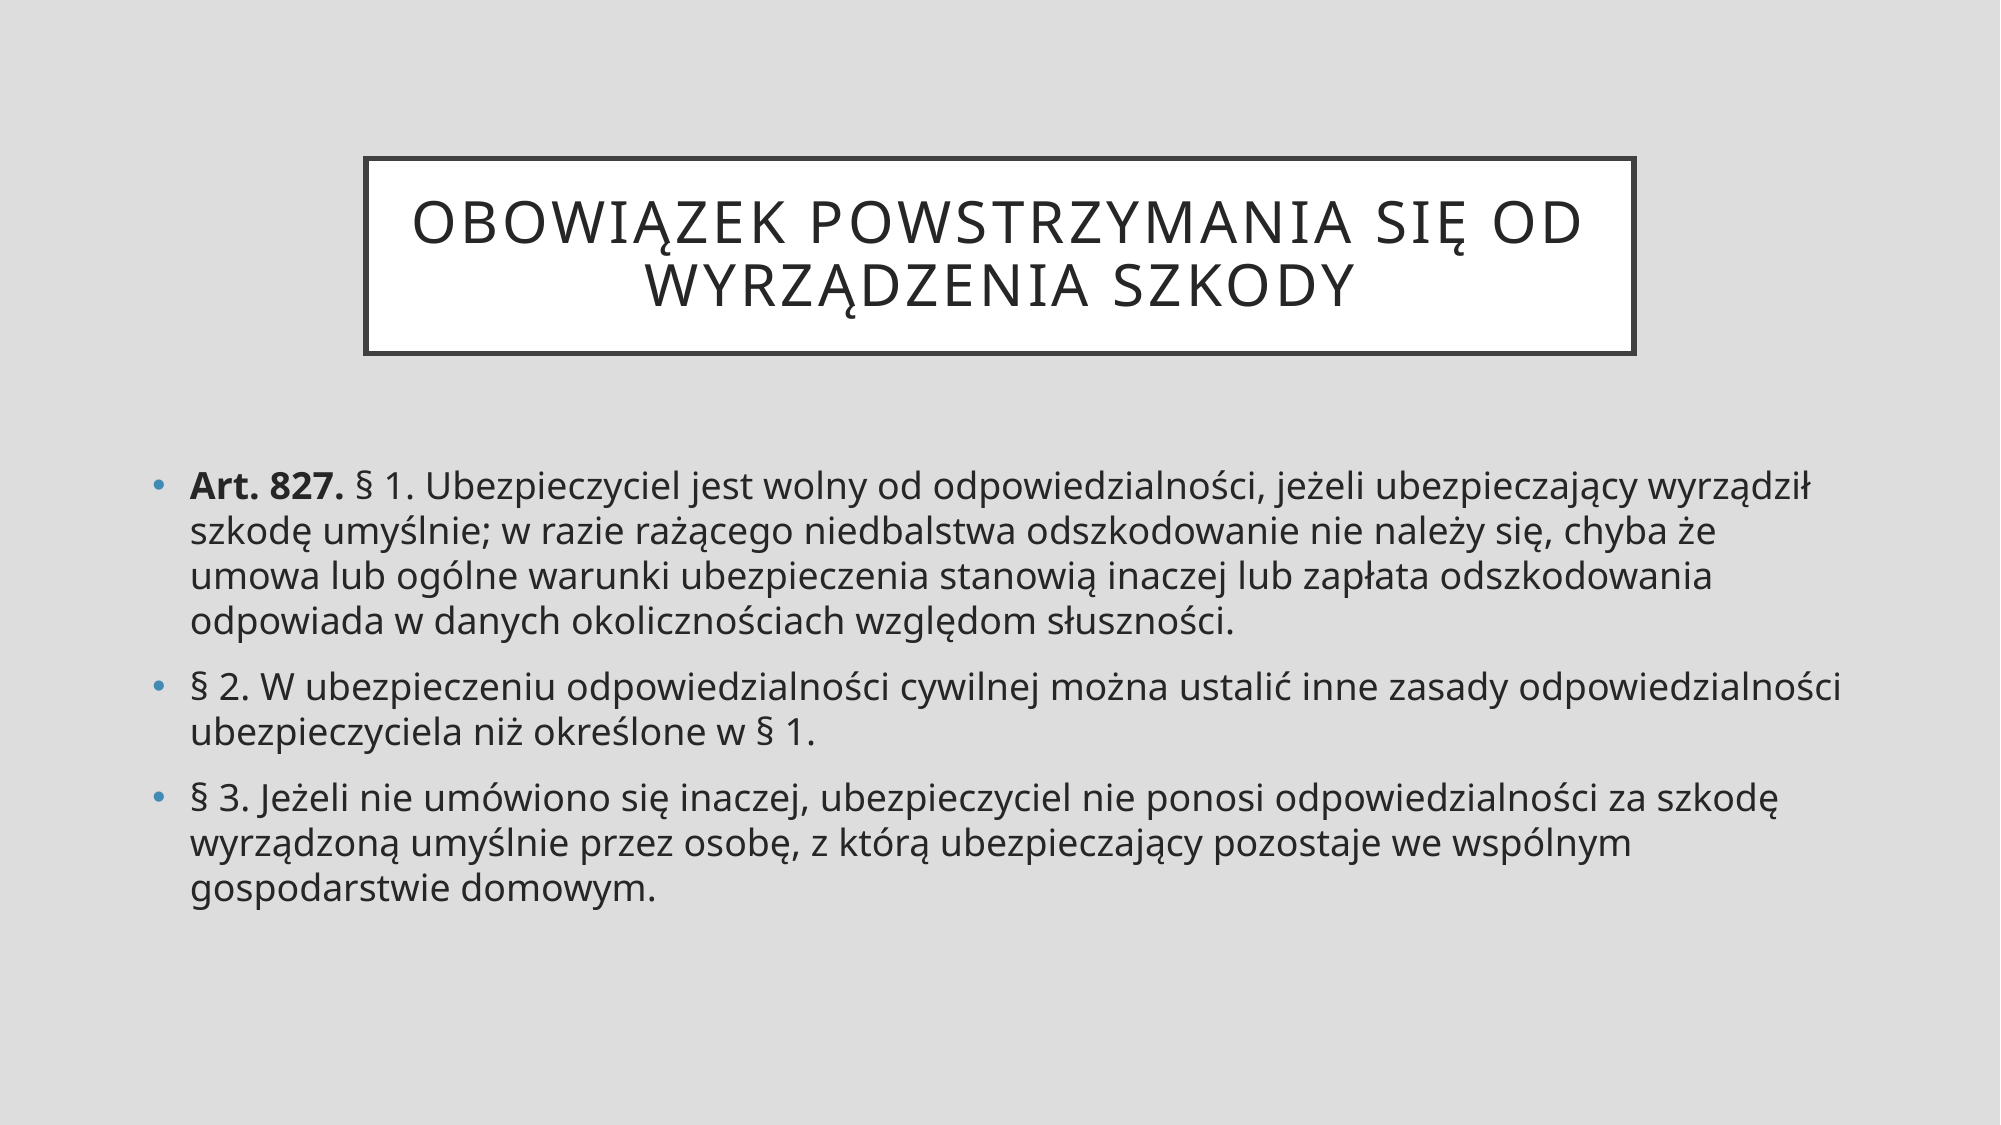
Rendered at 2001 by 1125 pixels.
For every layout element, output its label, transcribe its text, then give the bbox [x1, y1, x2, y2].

list Art. 827. § 1. Ubezpieczyciel jest wolny od odpowiedzialności, jeżeli ubezpieczający wyrządził szkodę umyślnie; w razie rażącego niedbalstwa odszkodowanie nie należy się, chyba że umowa lub ogólne warunki ubezpieczenia stanowią inaczej lub zapłata odszkodowania odpowiada w danych okolicznościach względom słuszności. § 2. W ubezpieczeniu odpowiedzialności cywilnej można ustalić inne zasady odpowiedzialności ubezpieczyciela niż określone w § 1. § 3. Jeżeli nie umówiono się inaczej, ubezpieczyciel nie ponosi odpowiedzialności za szkodę wyrządzoną umyślnie przez osobę, z którą ubezpieczający pozostaje we wspólnym gospodarstwie domowym. [137, 454, 1863, 1125]
title Obowiązek powstrzymania się od wyrządzenia szkody [363, 156, 1637, 356]
